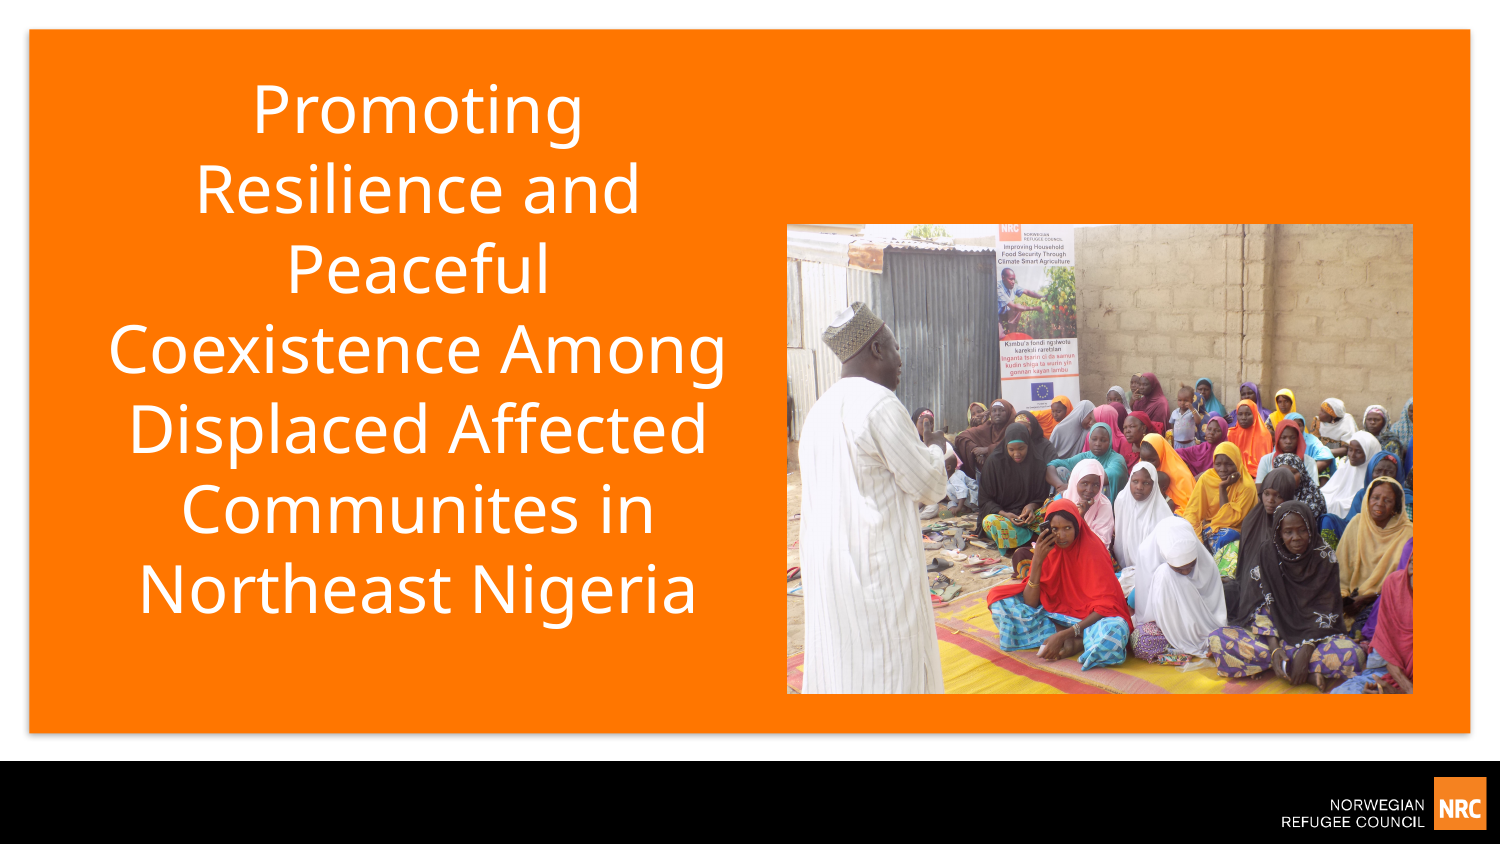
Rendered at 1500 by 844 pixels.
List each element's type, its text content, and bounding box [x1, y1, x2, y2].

title Promoting Resilience and Peaceful Coexistence Among Displaced Affected Communites in Northeast Nigeria [87, 59, 750, 460]
picture [787, 224, 1413, 694]
